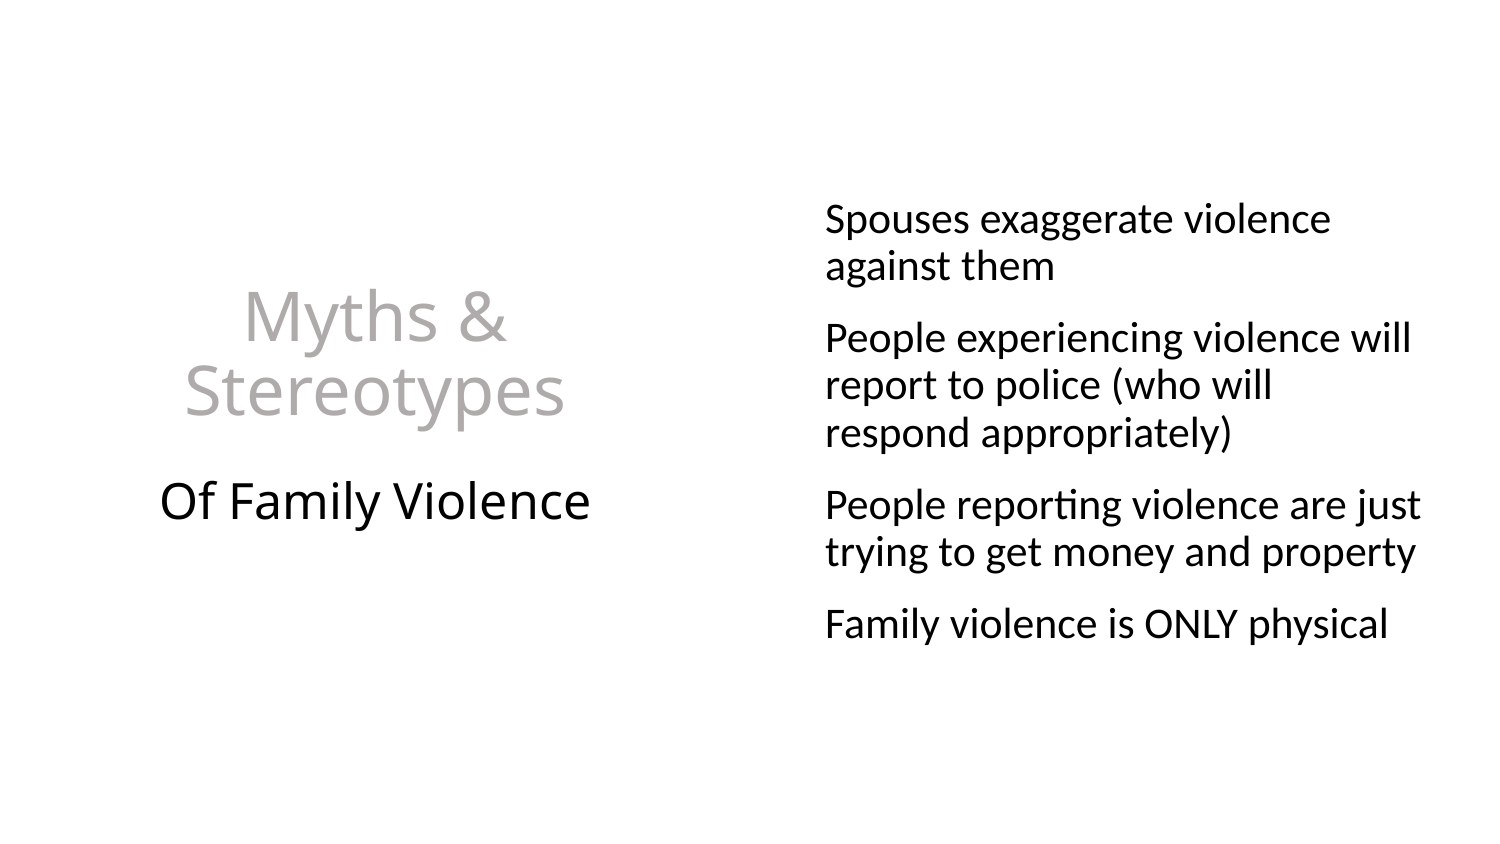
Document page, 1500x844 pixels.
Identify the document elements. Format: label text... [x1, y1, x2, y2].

list Spouses exaggerate violence against them People experiencing violence will report to police (who will respond appropriately) People reporting violence are just trying to get money and property Family violence is ONLY physical [810, 118, 1440, 725]
title Myths & Stereotypes [43, 152, 708, 446]
subtitle Of Family Violence [43, 454, 708, 713]
